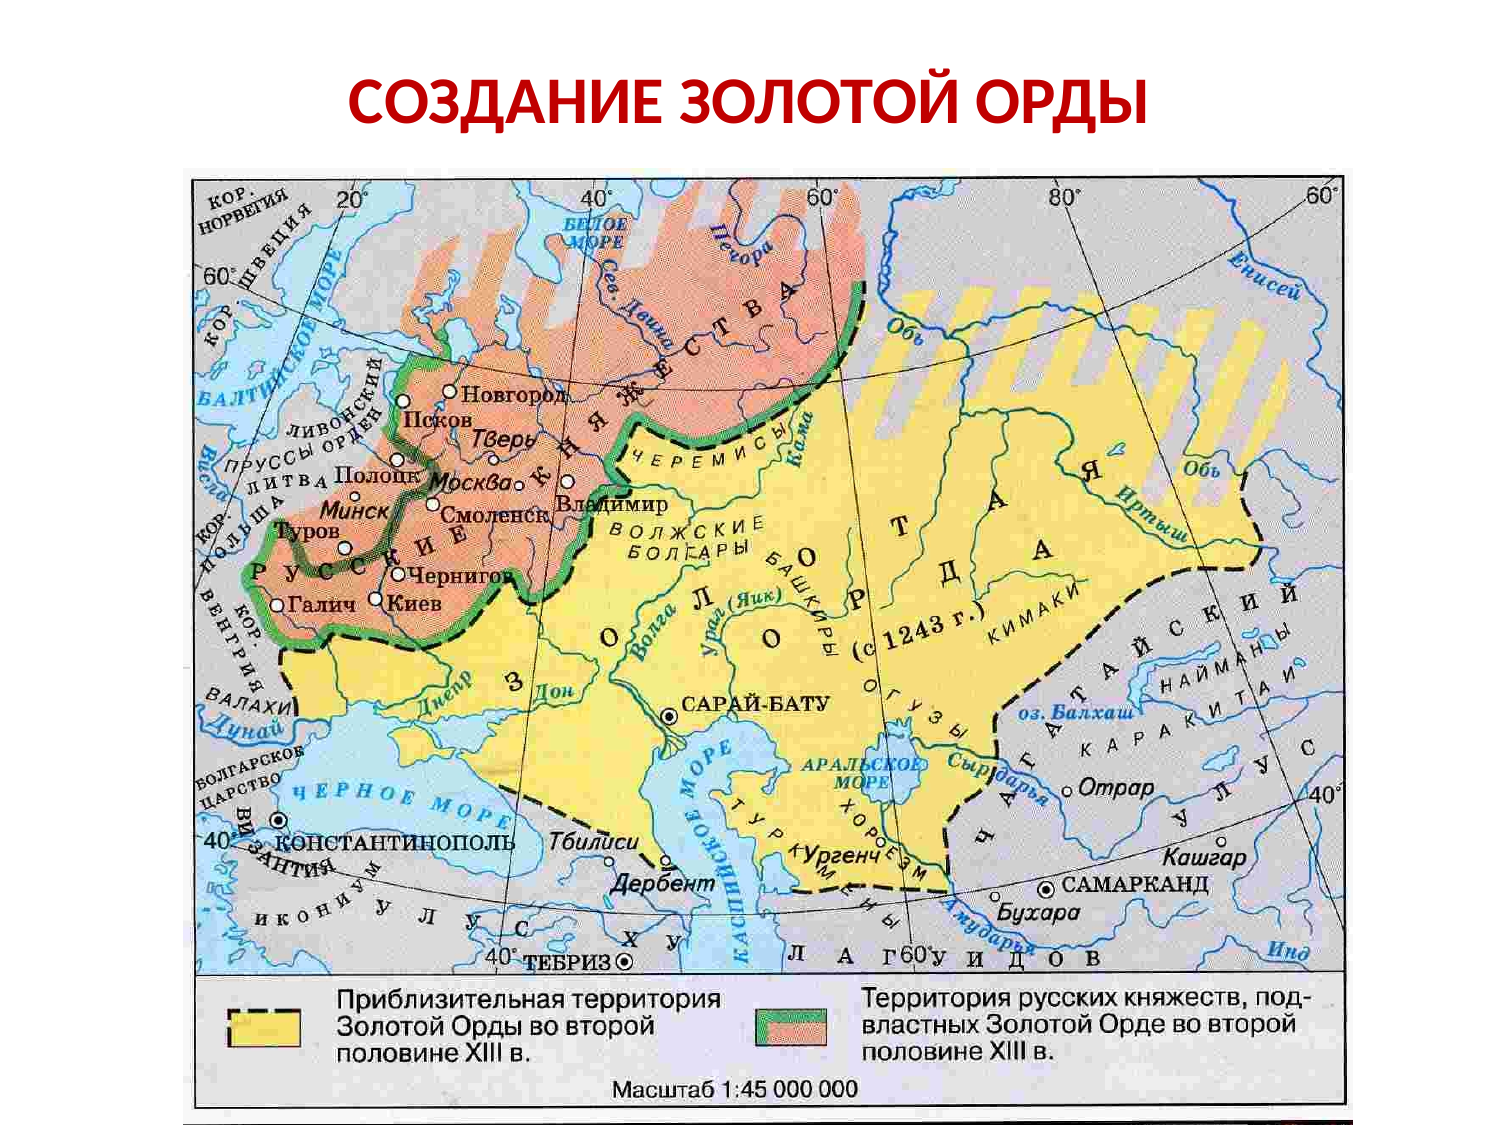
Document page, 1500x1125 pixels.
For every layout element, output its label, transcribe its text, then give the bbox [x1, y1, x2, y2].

title СОЗДАНИЕ ЗОЛОТОЙ ОРДЫ [0, 45, 1500, 149]
picture [182, 167, 1353, 1125]
